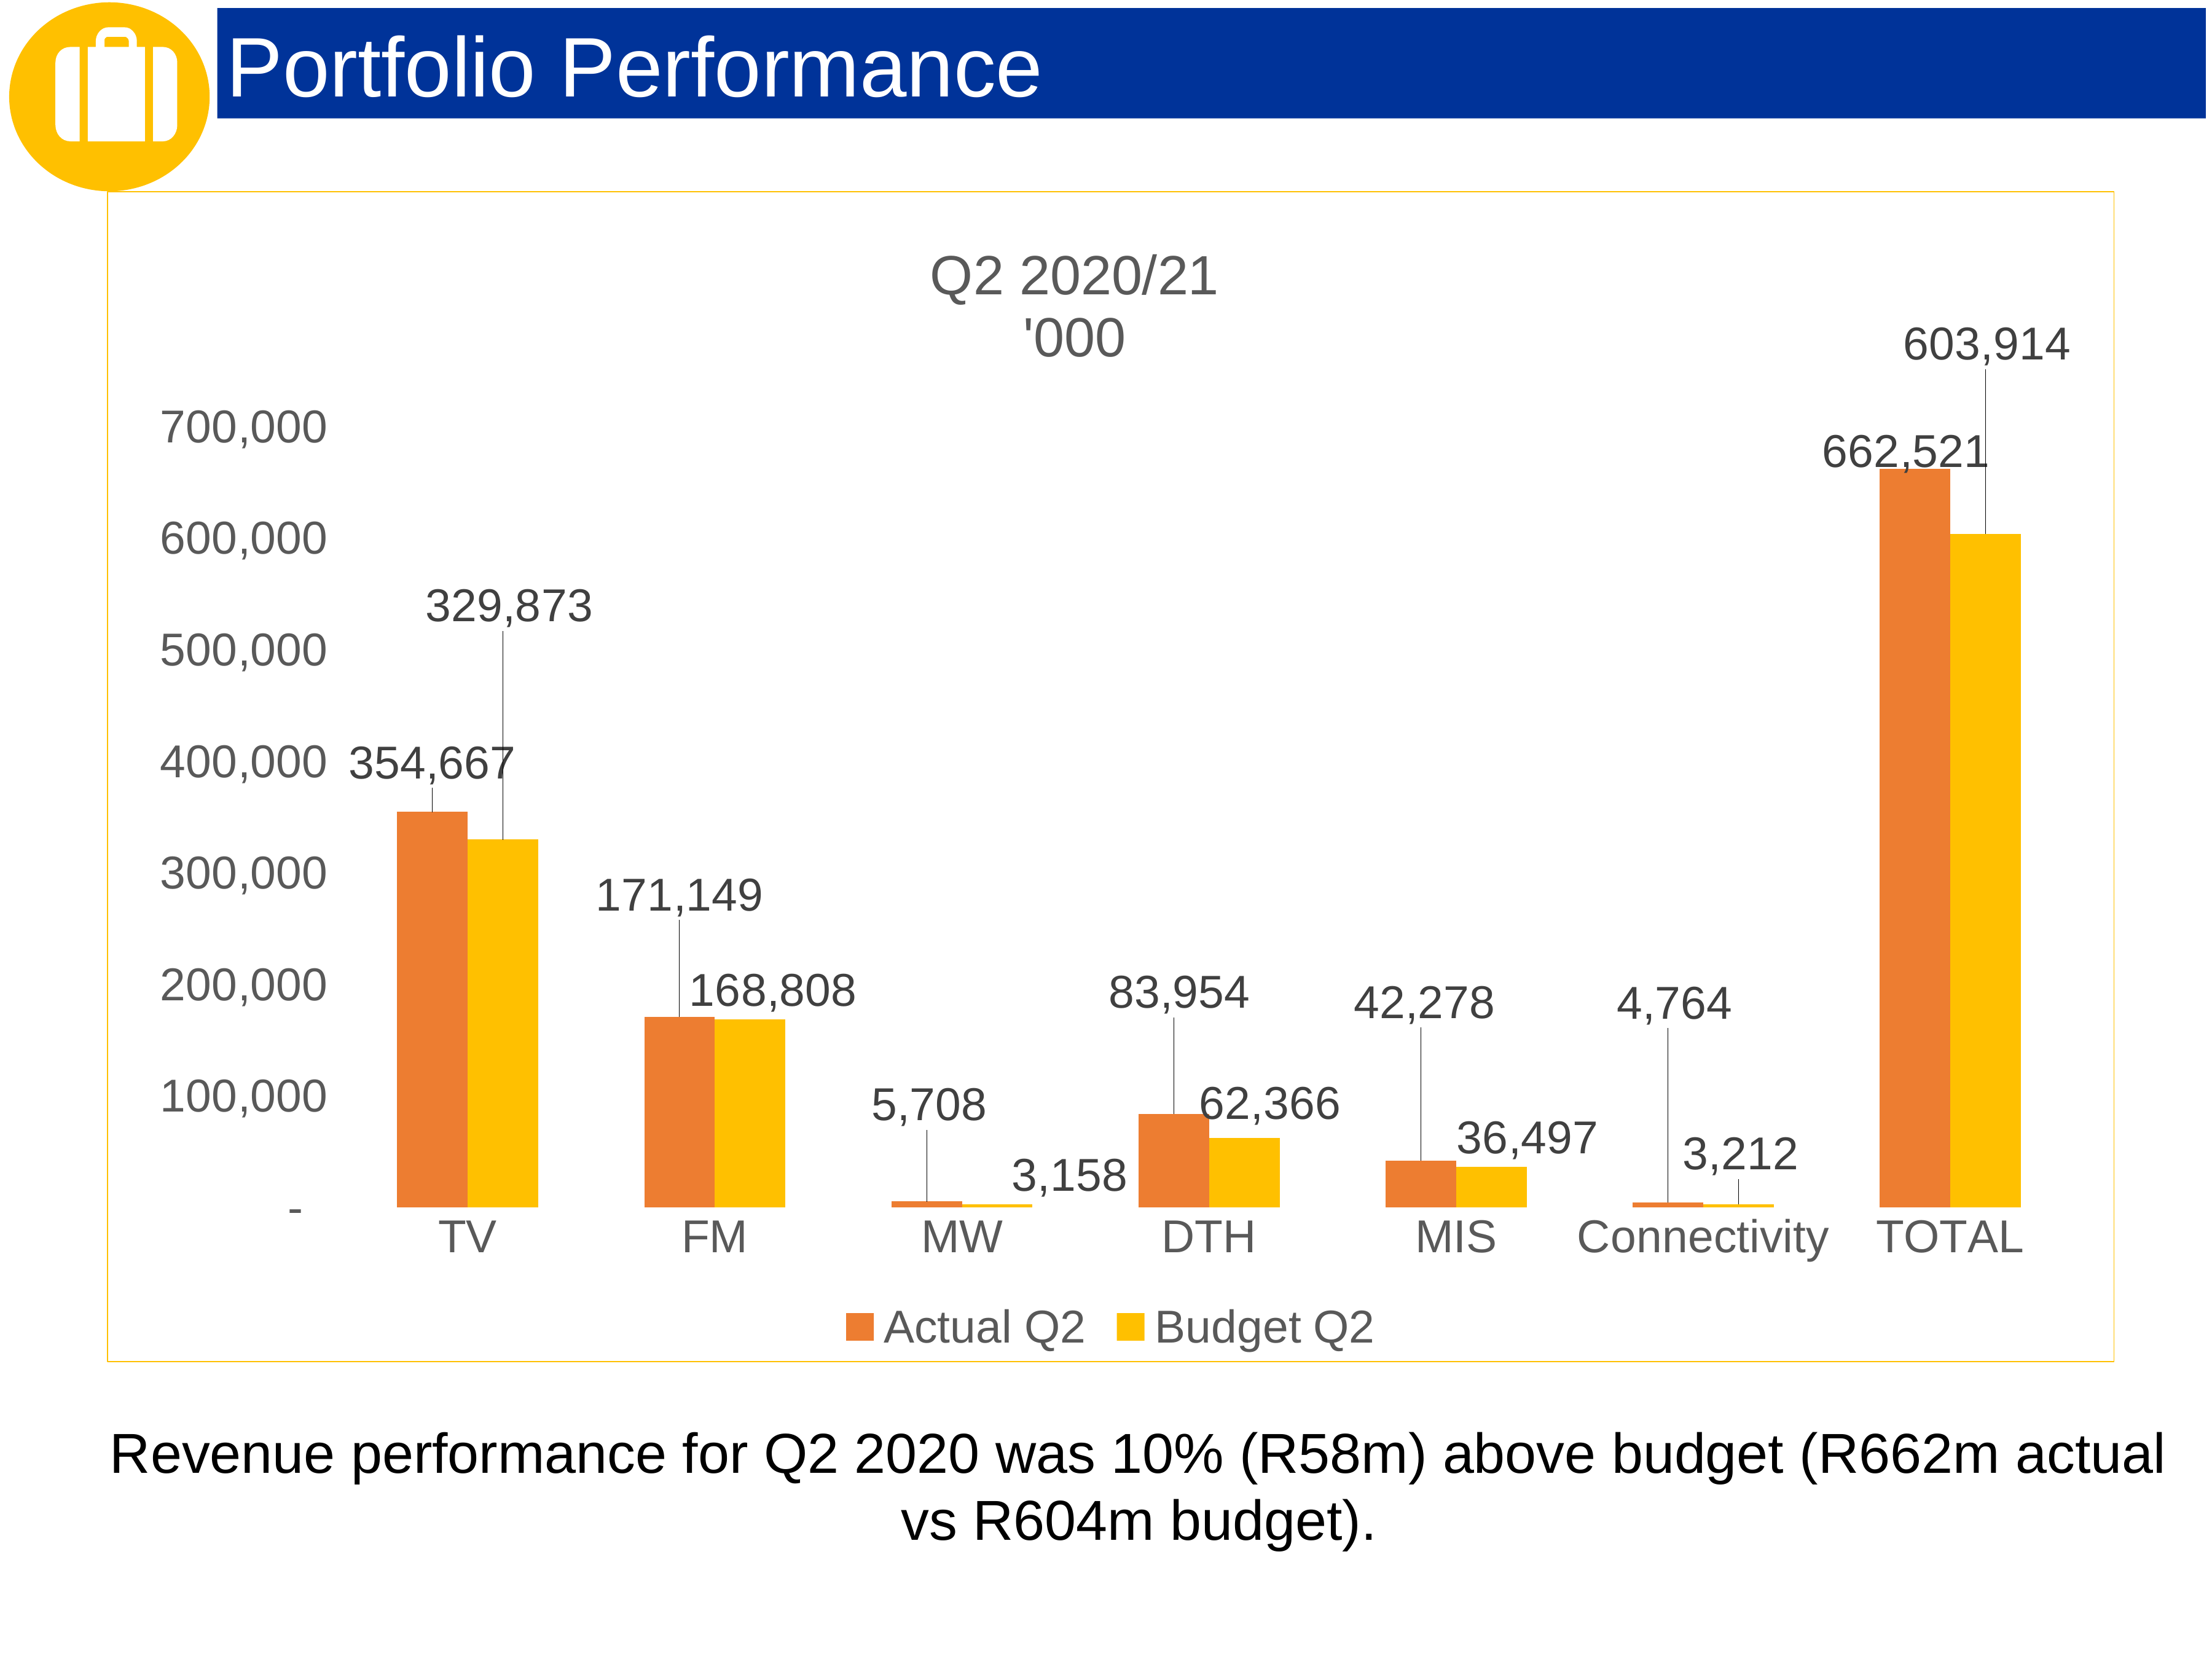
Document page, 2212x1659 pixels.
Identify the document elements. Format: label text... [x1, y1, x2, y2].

text_box Portfolio Performance [217, 8, 2206, 119]
text_box [153, 47, 178, 142]
text_box [8, 1, 211, 192]
text_box Revenue performance for Q2 2020 was 10% (R58m) above budget (R662m actual vs R604m budget). [75, 1411, 2203, 1556]
chart [107, 191, 2115, 1362]
text_box [87, 27, 145, 142]
text_box [55, 47, 80, 142]
